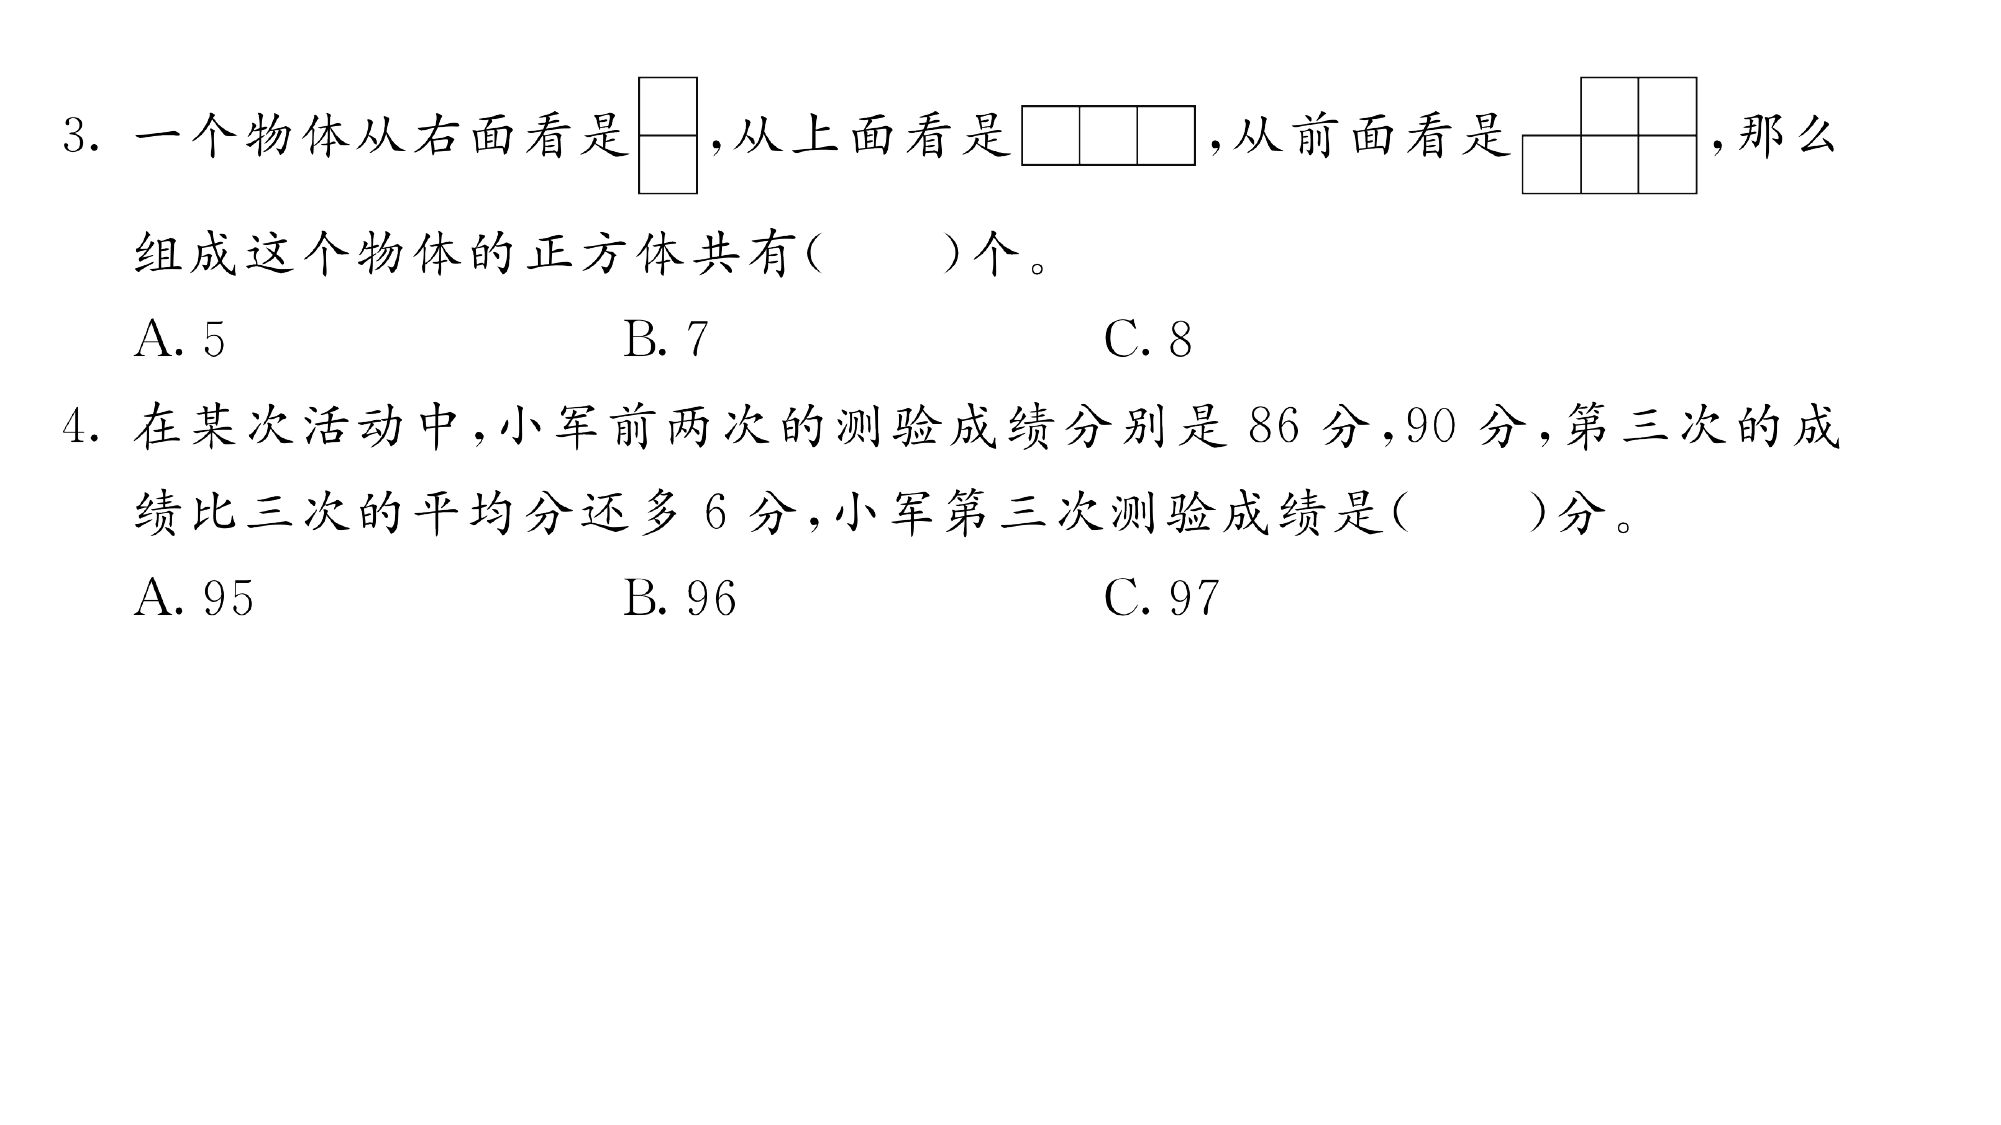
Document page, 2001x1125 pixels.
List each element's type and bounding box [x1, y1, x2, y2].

picture [58, 58, 1949, 641]
